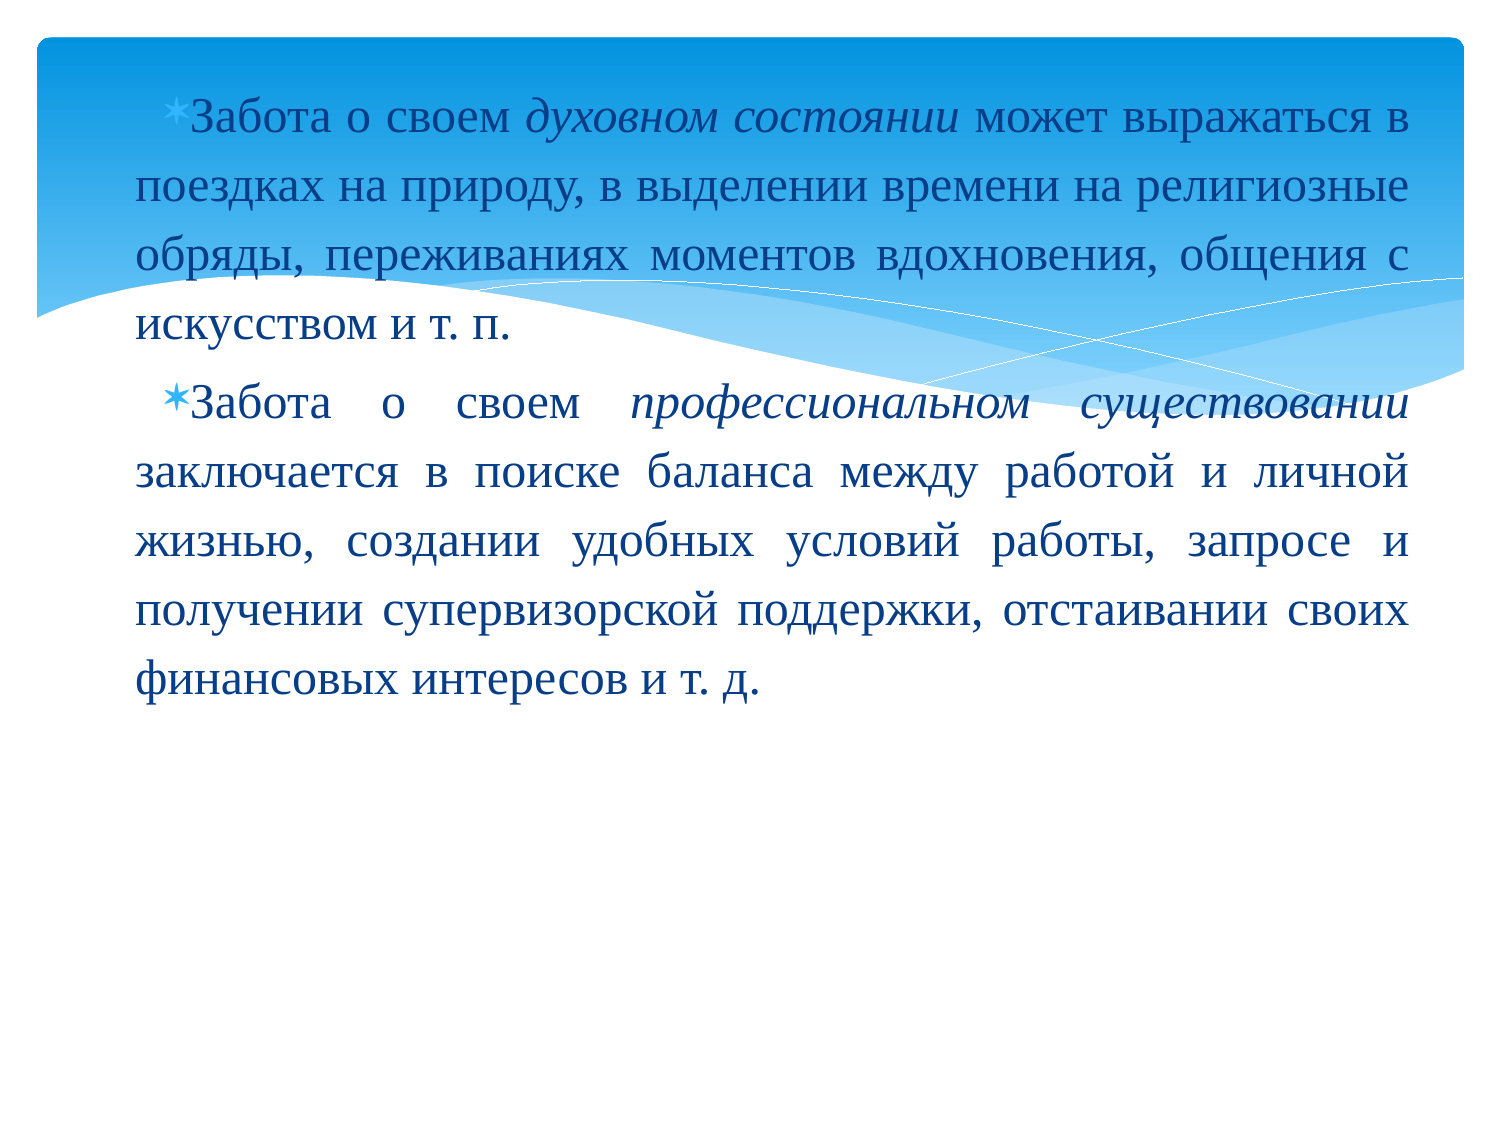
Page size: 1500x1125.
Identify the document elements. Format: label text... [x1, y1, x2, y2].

list Забота о своем духовном состоянии может выражаться в поездках на природу, в выделении времени на религиозные обряды, переживаниях моментов вдохновения, общения с искусством и т. п. Забота о своем профессиональном существовании заключается в поиске баланса между работой и личной жизнью, создании удобных условий работы, запросе и получении супервизорской поддержки, отстаивании своих финансовых интересов и т. д. [75, 66, 1425, 1005]
